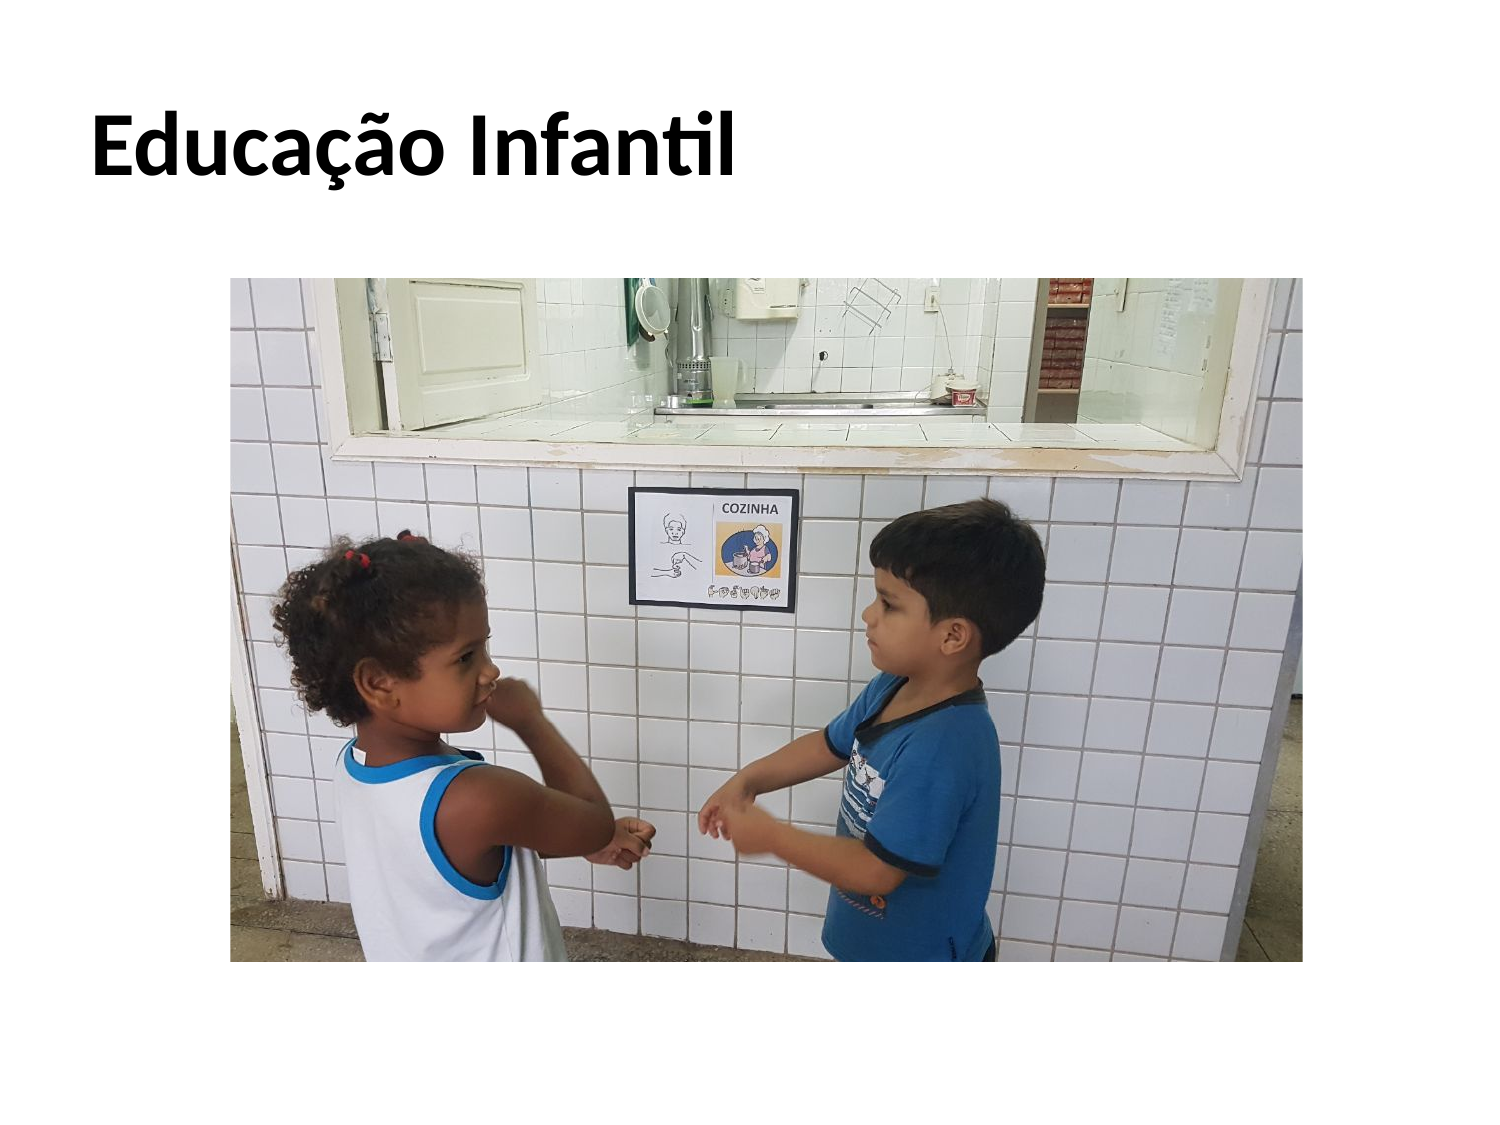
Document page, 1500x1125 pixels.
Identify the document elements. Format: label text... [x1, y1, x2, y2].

picture [229, 278, 1303, 962]
title Educação Infantil [75, 45, 1425, 233]
